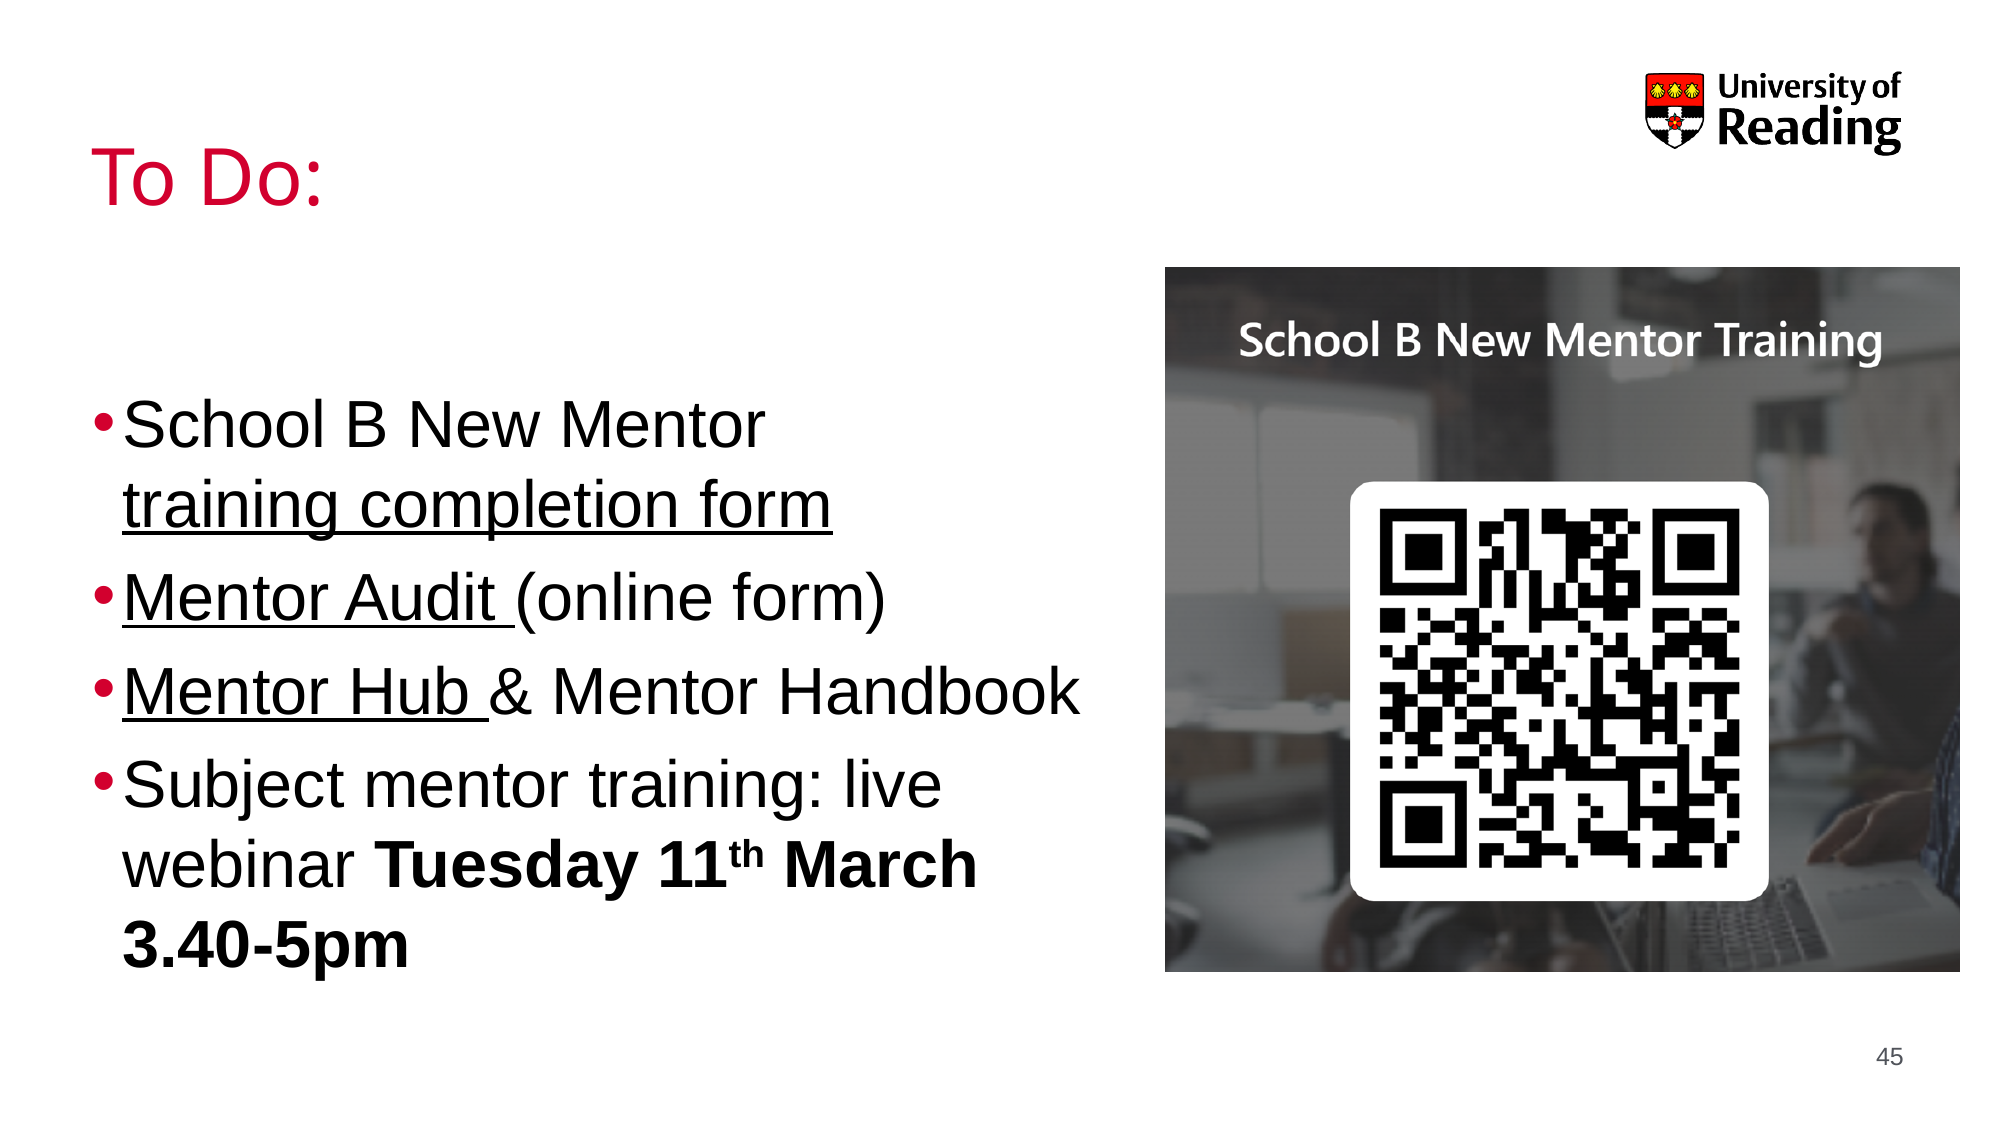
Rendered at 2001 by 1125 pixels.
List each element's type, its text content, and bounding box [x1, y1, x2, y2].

picture [1645, 71, 1902, 85]
list School B New Mentor training completion form Mentor Audit (online form) Mentor Hub & Mentor Handbook Subject mentor training: live webinar Tuesday 11th March 3.40-5pm [92, 380, 1119, 1031]
picture [1165, 266, 1961, 972]
title To Do: [91, 85, 1903, 222]
slide_number 45 [1756, 1040, 1904, 1083]
